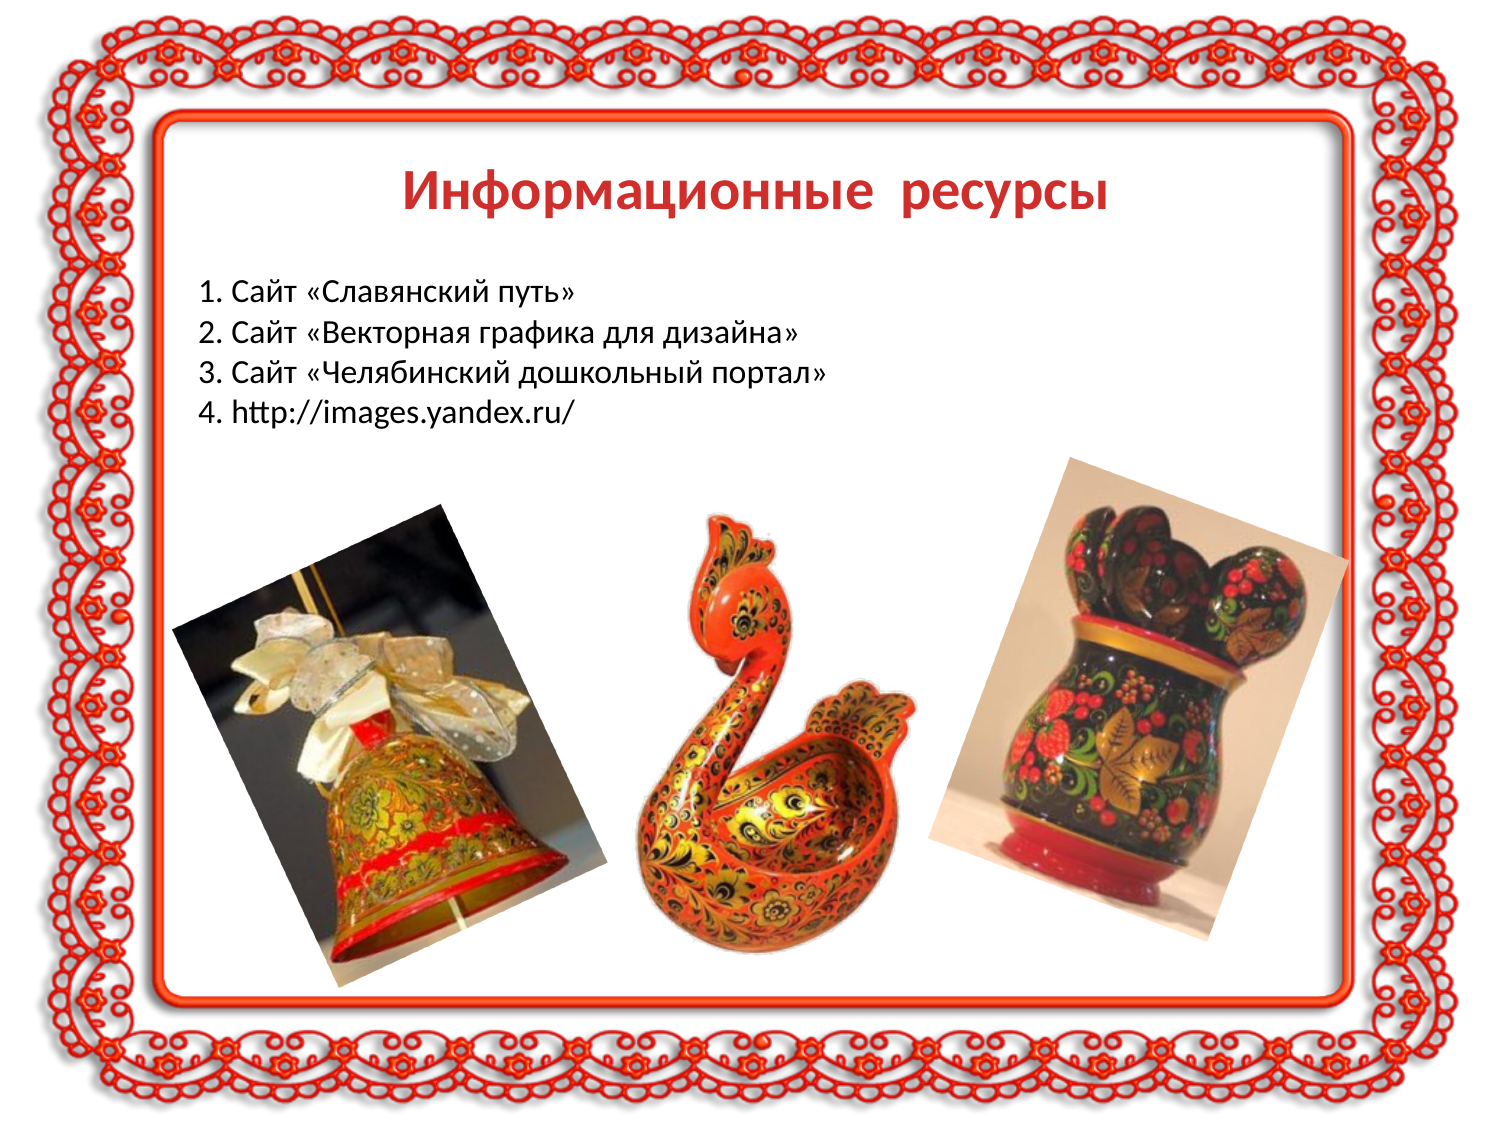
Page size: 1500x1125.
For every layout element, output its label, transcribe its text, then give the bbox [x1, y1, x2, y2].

text_box Информационные ресурсы [312, 89, 1199, 219]
title 1. Сайт «Славянский путь» 2. Сайт «Векторная графика для дизайна» 3. Сайт «Челябинский дошкольный портал» 4. http://images.yandex.ru/ [182, 219, 1330, 480]
picture [0, 0, 1500, 1125]
